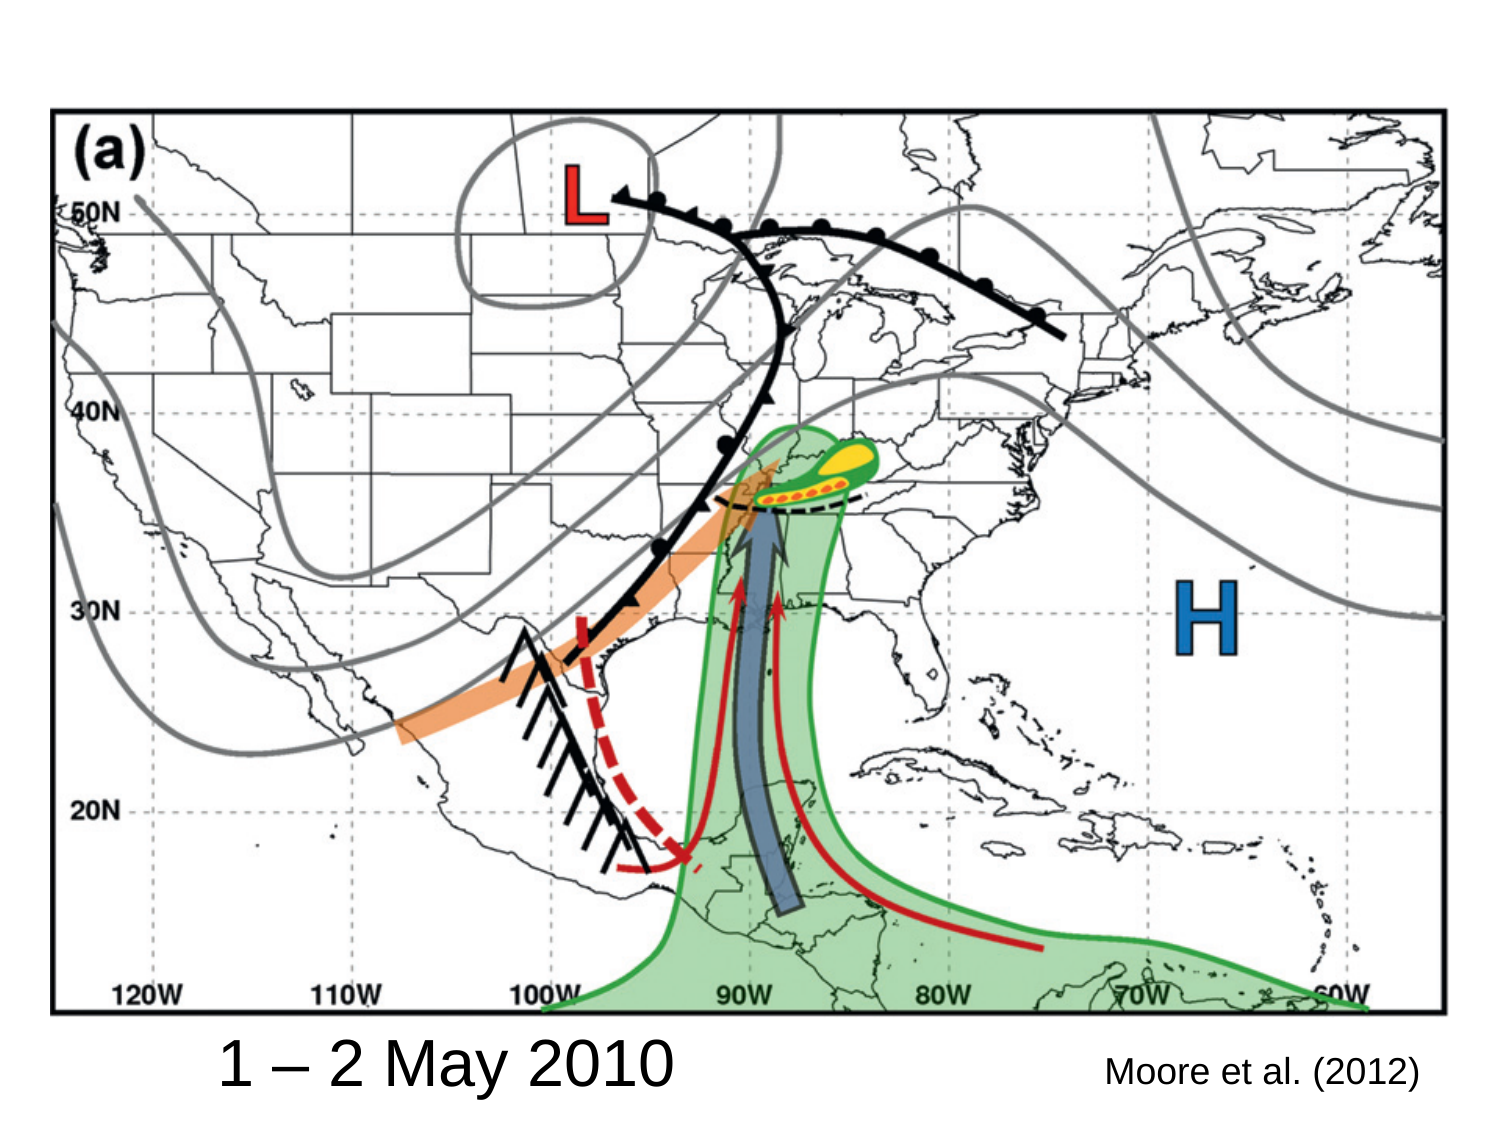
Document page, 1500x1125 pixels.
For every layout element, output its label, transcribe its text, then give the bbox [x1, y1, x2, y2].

text_box 1 – 2 May 2010 [202, 1018, 691, 1108]
picture [50, 106, 1450, 1018]
text_box Moore et al. (2012) [1089, 1039, 1436, 1100]
